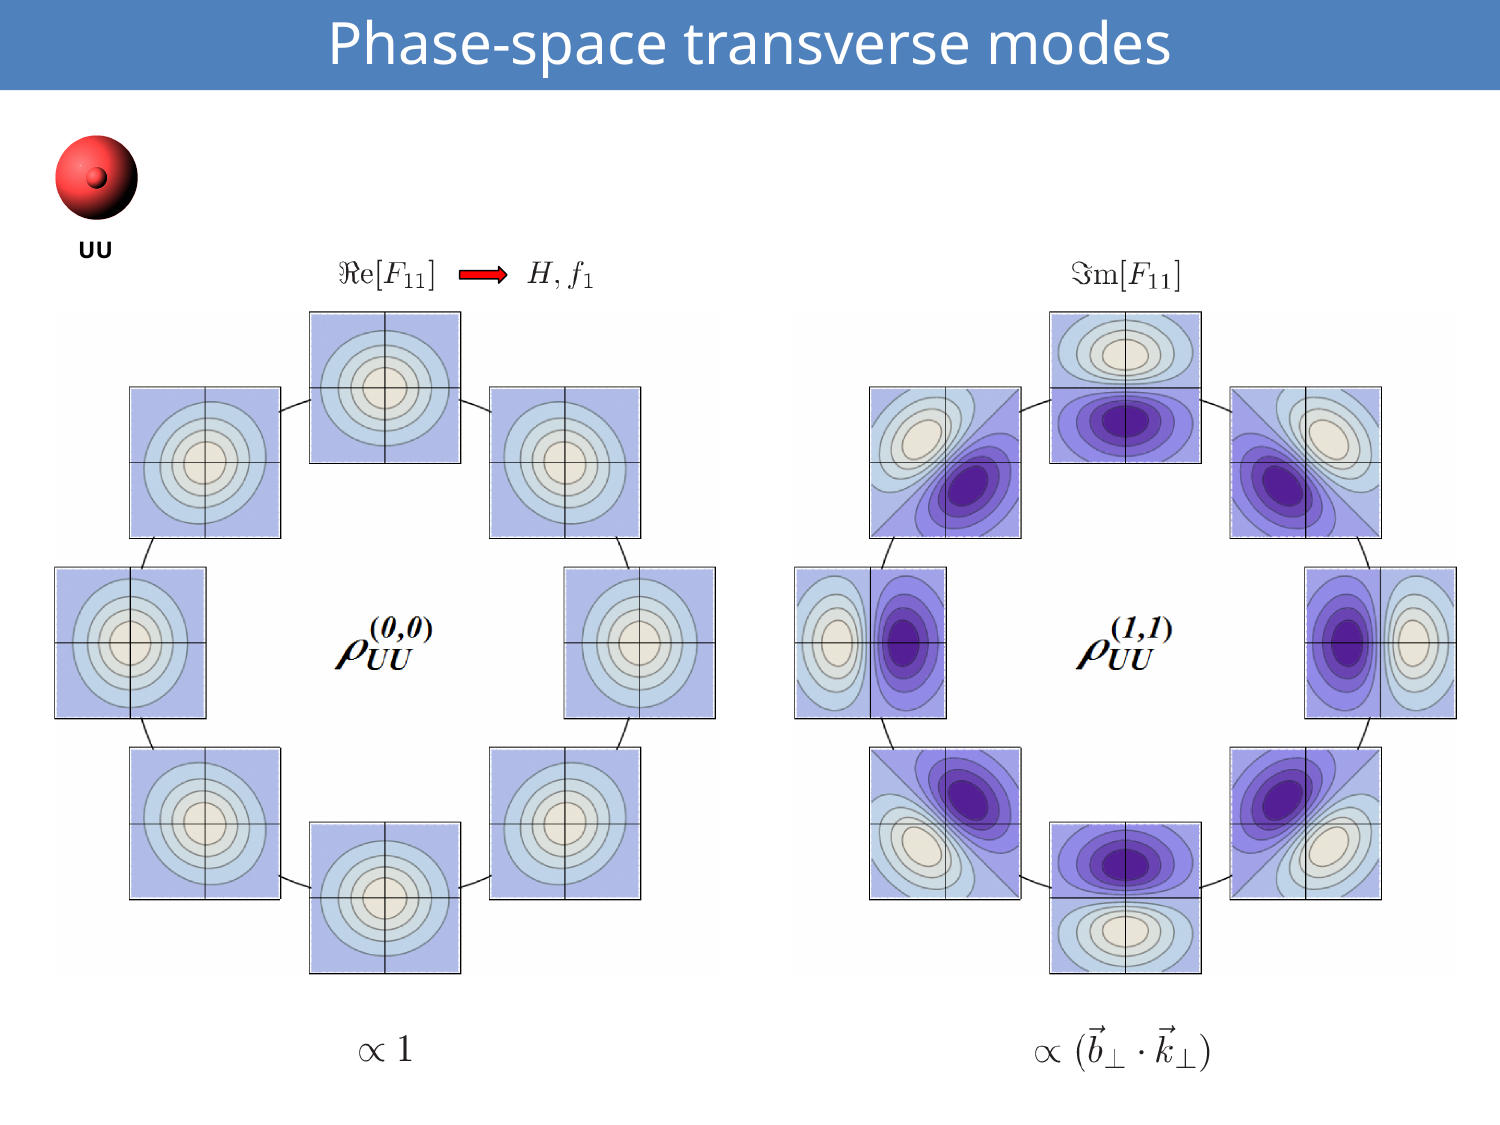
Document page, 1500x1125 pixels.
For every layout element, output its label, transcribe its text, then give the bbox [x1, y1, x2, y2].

picture [52, 310, 719, 976]
picture [793, 310, 1459, 977]
picture [525, 258, 597, 293]
text_box [457, 264, 510, 286]
picture [1068, 255, 1183, 293]
text_box Phase-space transverse modes [0, 0, 1500, 83]
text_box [45, 125, 148, 268]
picture [353, 1031, 418, 1065]
text_box [0, 83, 1500, 92]
picture [1032, 1020, 1215, 1073]
picture [336, 255, 435, 293]
